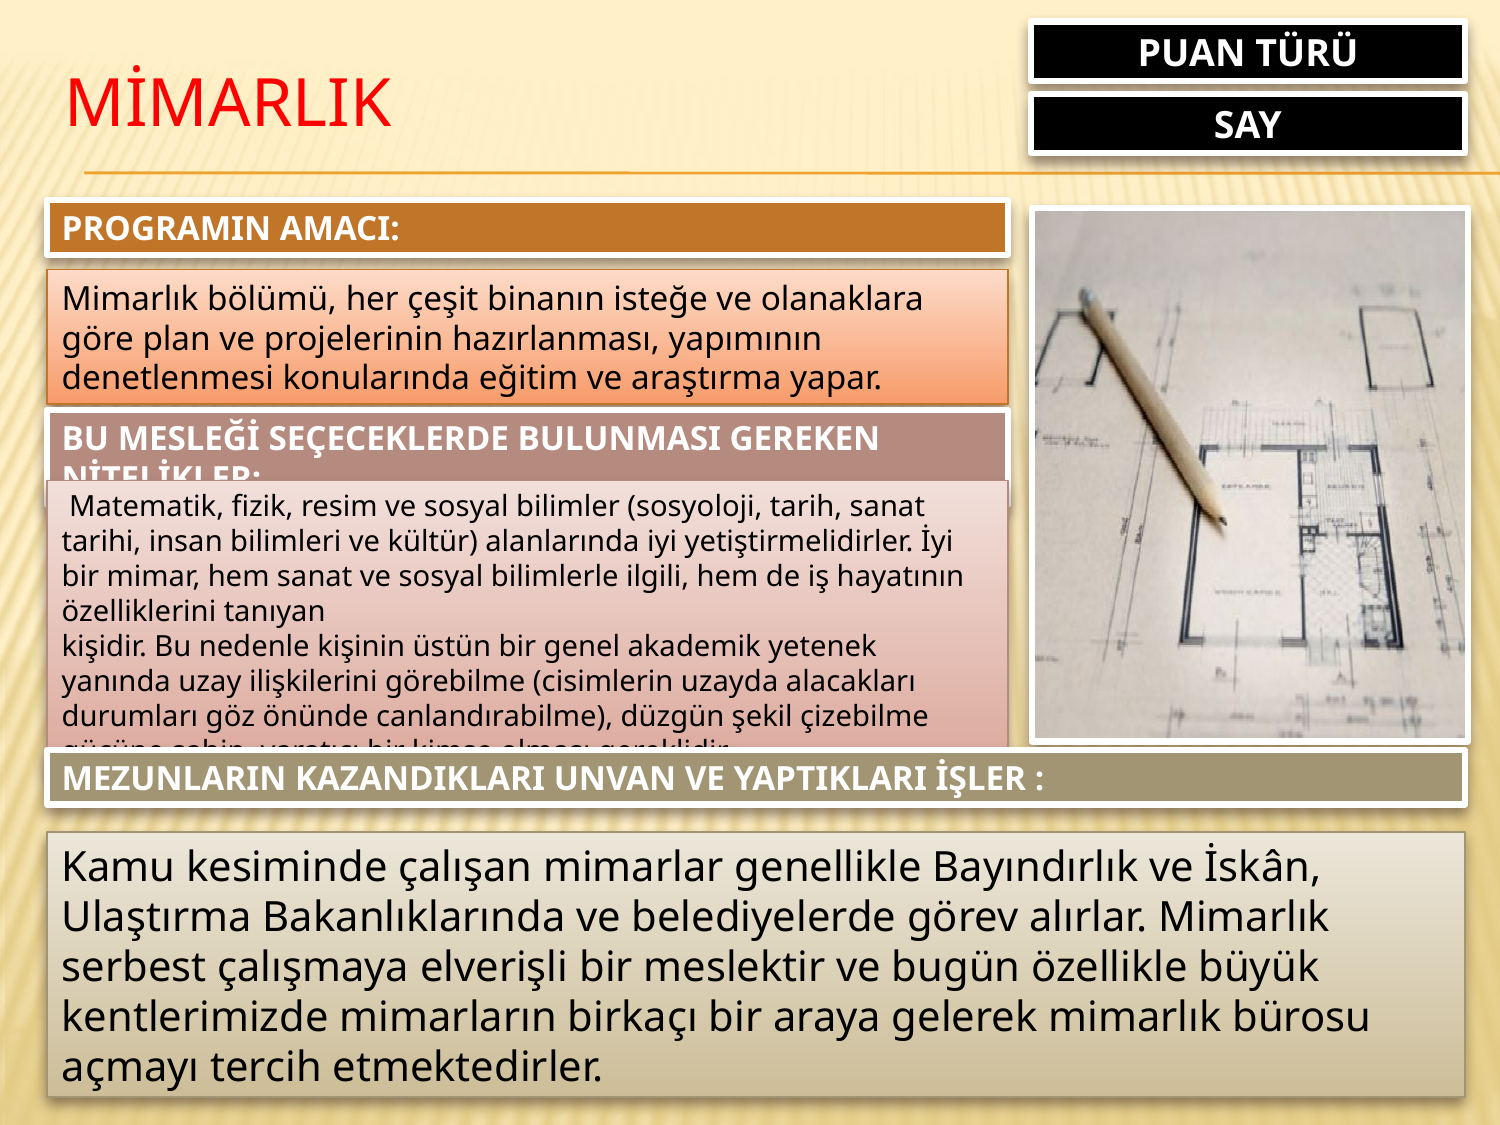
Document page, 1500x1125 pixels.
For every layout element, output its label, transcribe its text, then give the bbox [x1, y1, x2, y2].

title MİMARLIK [50, 35, 1020, 164]
text_box Mimarlık bölümü, her çeşit binanın isteğe ve olanaklara göre plan ve projelerinin hazırlanması, yapımının denetlenmesi konularında eğitim ve araştırma yapar. [46, 269, 1009, 405]
text_box PUAN TÜRÜ [1028, 18, 1468, 84]
text_box SAY [1028, 91, 1468, 156]
text_box Matematik, fizik, resim ve sosyal bilimler (sosyoloji, tarih, sanat tarihi, insan bilimleri ve kültür) alanlarında iyi yetiştirmelidirler. İyi bir mimar, hem sanat ve sosyal bilimlerle ilgili, hem de iş hayatının özelliklerini tanıyan kişidir. Bu nedenle kişinin üstün bir genel akademik yetenek yanında uzay ilişkilerini görebilme (cisimlerin uzayda alacakları durumları göz önünde canlandırabilme), düzgün şekil çizebilme gücüne sahip, yaratıcı bir kimse olması gereklidir [46, 480, 1009, 747]
text_box Kamu kesiminde çalışan mimarlar genellikle Bayındırlık ve İskân, Ulaştırma Bakanlıklarında ve belediyelerde görev alırlar. Mimarlık serbest çalışmaya elverişli bir meslektir ve bugün özellikle büyük kentlerimizde mimarların birkaçı bir araya gelerek mimarlık bürosu açmayı tercih etmektedirler. [46, 831, 1466, 1098]
text_box BU MESLEĞİ SEÇECEKLERDE BULUNMASI GEREKEN NİTELİKLER: [44, 407, 1011, 481]
text_box MEZUNLARIN KAZANDIKLARI UNVAN VE YAPTIKLARI İŞLER : [44, 747, 1468, 808]
text_box PROGRAMIN AMACI: [44, 197, 1011, 258]
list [1034, 210, 1466, 739]
